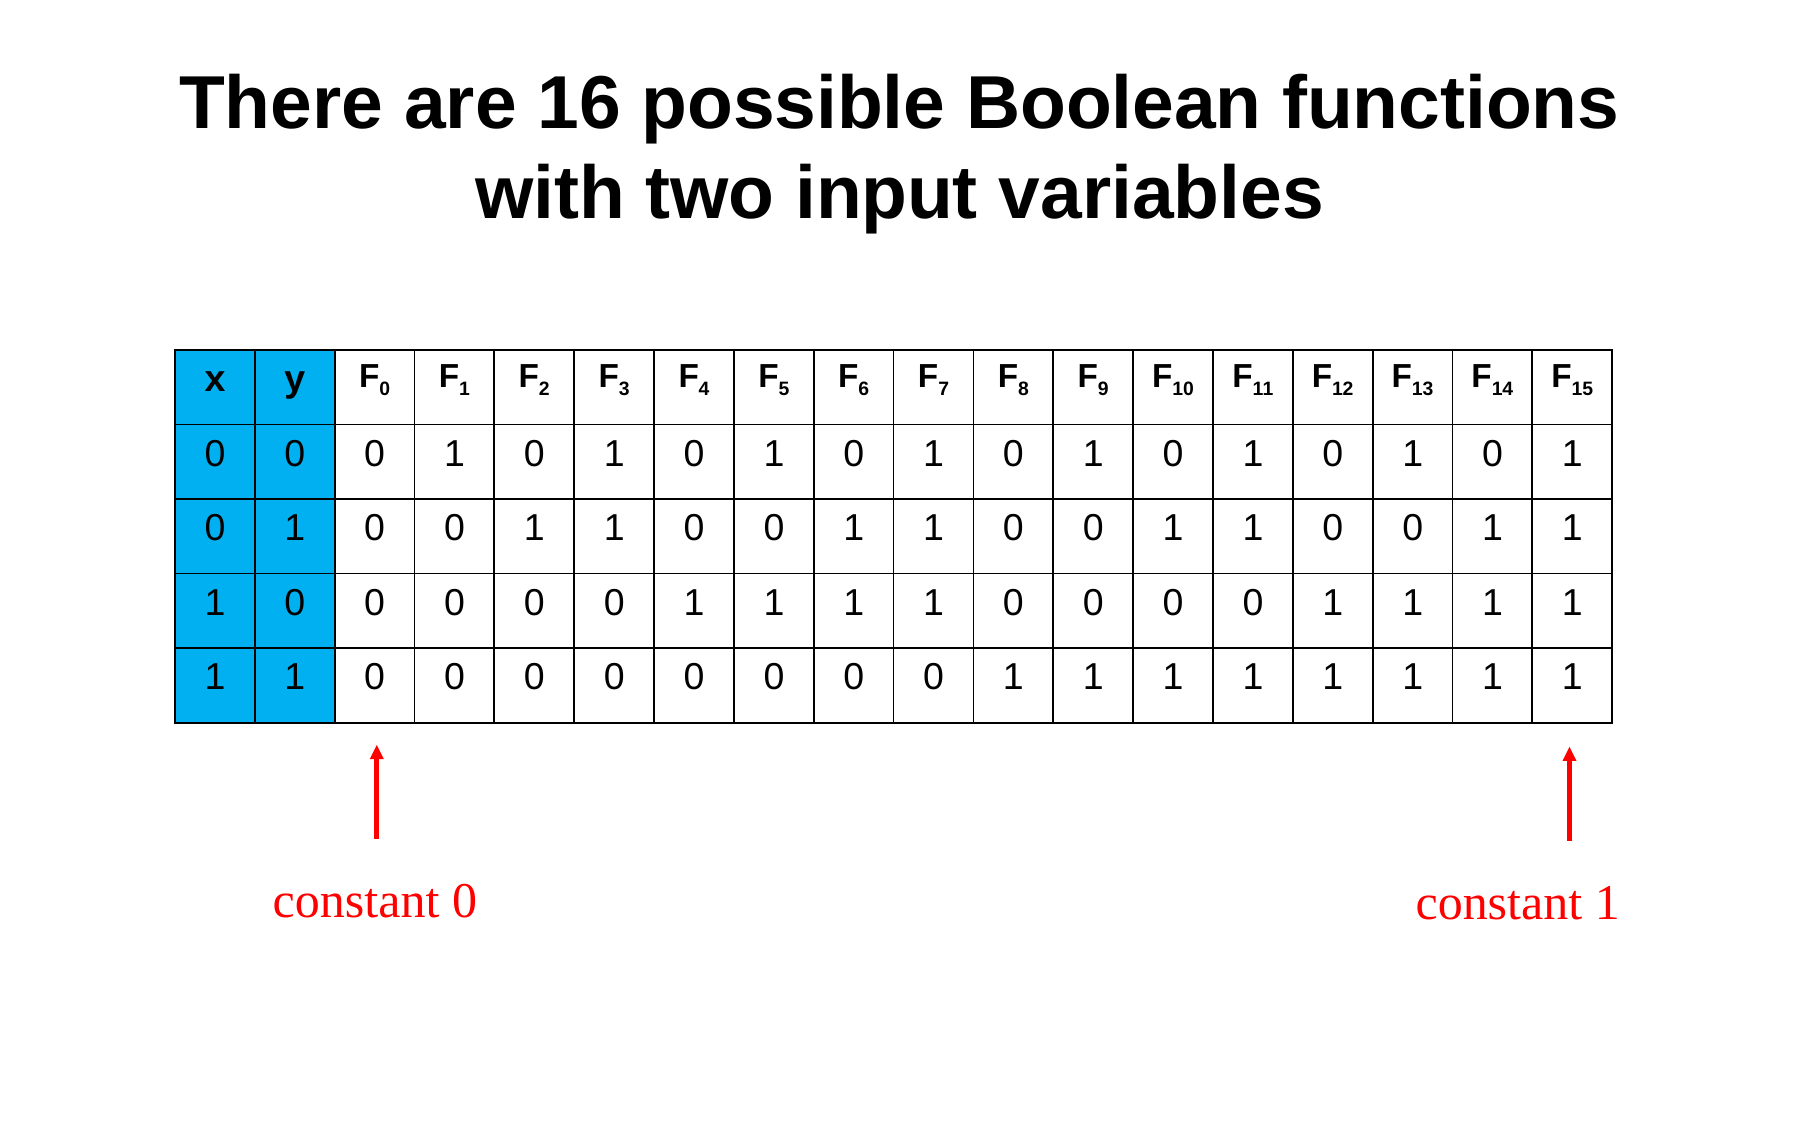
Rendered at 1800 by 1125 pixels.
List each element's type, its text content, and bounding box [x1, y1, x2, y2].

table_cell 1 [735, 425, 813, 498]
table_header F1 [415, 351, 493, 424]
table_cell 1 [1374, 425, 1452, 498]
table_cell 0 [176, 500, 254, 573]
table_cell 1 [176, 574, 254, 647]
table_cell 0 [415, 649, 493, 722]
table_header F5 [735, 351, 813, 424]
table_cell 0 [256, 574, 334, 647]
table_cell 0 [655, 649, 733, 722]
table_cell 0 [735, 649, 813, 722]
table_cell 0 [974, 425, 1052, 498]
table_cell 0 [1453, 425, 1531, 498]
table_cell 0 [495, 574, 573, 647]
table_header F6 [815, 351, 893, 424]
table_cell 1 [1533, 574, 1611, 647]
table_cell 0 [735, 500, 813, 573]
table_cell 1 [256, 500, 334, 573]
table_header F7 [894, 351, 973, 424]
table_cell 0 [495, 425, 573, 498]
table_cell 1 [1374, 574, 1452, 647]
table_cell 0 [415, 574, 493, 647]
table_cell 0 [1294, 500, 1372, 573]
table_cell 0 [894, 649, 973, 722]
table_cell 1 [1533, 425, 1611, 498]
table_cell 1 [815, 500, 893, 573]
table_cell 0 [495, 649, 573, 722]
table_header F3 [575, 351, 653, 424]
table_cell 0 [176, 425, 254, 498]
table_cell 1 [894, 425, 973, 498]
table_cell 1 [1533, 500, 1611, 573]
table_cell 0 [1214, 574, 1292, 647]
text_box constant 1 [1400, 862, 1636, 938]
table_cell 0 [1134, 574, 1212, 647]
table_cell 0 [1134, 425, 1212, 498]
table_cell 1 [894, 500, 973, 573]
table_header F14 [1453, 351, 1531, 424]
table_cell 0 [655, 500, 733, 573]
table_cell 0 [336, 574, 414, 647]
table_header F8 [974, 351, 1052, 424]
table_cell 1 [1374, 649, 1452, 722]
table_header F4 [655, 351, 733, 424]
table_header x [176, 351, 254, 424]
table_header F12 [1294, 351, 1372, 424]
table_cell 0 [256, 425, 334, 498]
table_cell 1 [894, 574, 973, 647]
table_cell 1 [1533, 649, 1611, 722]
table_cell 0 [1054, 500, 1132, 573]
table_cell 1 [1214, 500, 1292, 573]
table_cell 0 [1054, 574, 1132, 647]
table_header F2 [495, 351, 573, 424]
table_cell 1 [815, 574, 893, 647]
table_cell 1 [415, 425, 493, 498]
table_header F0 [336, 351, 414, 424]
table_header F10 [1134, 351, 1212, 424]
table_cell 0 [974, 574, 1052, 647]
table_cell 0 [575, 649, 653, 722]
text_box constant 0 [257, 860, 493, 936]
table_header F11 [1214, 351, 1292, 424]
table_cell 1 [495, 500, 573, 573]
table_cell 0 [815, 425, 893, 498]
table_cell 0 [655, 425, 733, 498]
table_cell 1 [1054, 649, 1132, 722]
table_header F9 [1054, 351, 1132, 424]
table_cell 0 [336, 649, 414, 722]
table_cell 1 [735, 574, 813, 647]
table_cell 0 [1374, 500, 1452, 573]
table_cell 1 [575, 500, 653, 573]
table_header F15 [1533, 351, 1611, 424]
title There are 16 possible Boolean functions with two input variables [150, 50, 1650, 238]
table_header F13 [1374, 351, 1452, 424]
table_cell 1 [176, 649, 254, 722]
table_cell 1 [655, 574, 733, 647]
table_cell 0 [336, 500, 414, 573]
table_cell 1 [256, 649, 334, 722]
table_cell 0 [575, 574, 653, 647]
table_cell 1 [1214, 425, 1292, 498]
table_cell 1 [974, 649, 1052, 722]
table_cell 1 [1453, 574, 1531, 647]
table_cell 0 [974, 500, 1052, 573]
table_cell 0 [815, 649, 893, 722]
table_cell 1 [1134, 500, 1212, 573]
table_cell 1 [1453, 500, 1531, 573]
table_cell 0 [336, 425, 414, 498]
table_cell 1 [575, 425, 653, 498]
table_cell 0 [415, 500, 493, 573]
table_cell 1 [1054, 425, 1132, 498]
table_cell 1 [1294, 649, 1372, 722]
table_cell 1 [1453, 649, 1531, 722]
table_cell 1 [1214, 649, 1292, 722]
table_cell 1 [1134, 649, 1212, 722]
table_cell 1 [1294, 574, 1372, 647]
table_cell 0 [1294, 425, 1372, 498]
table_header y [256, 351, 334, 424]
